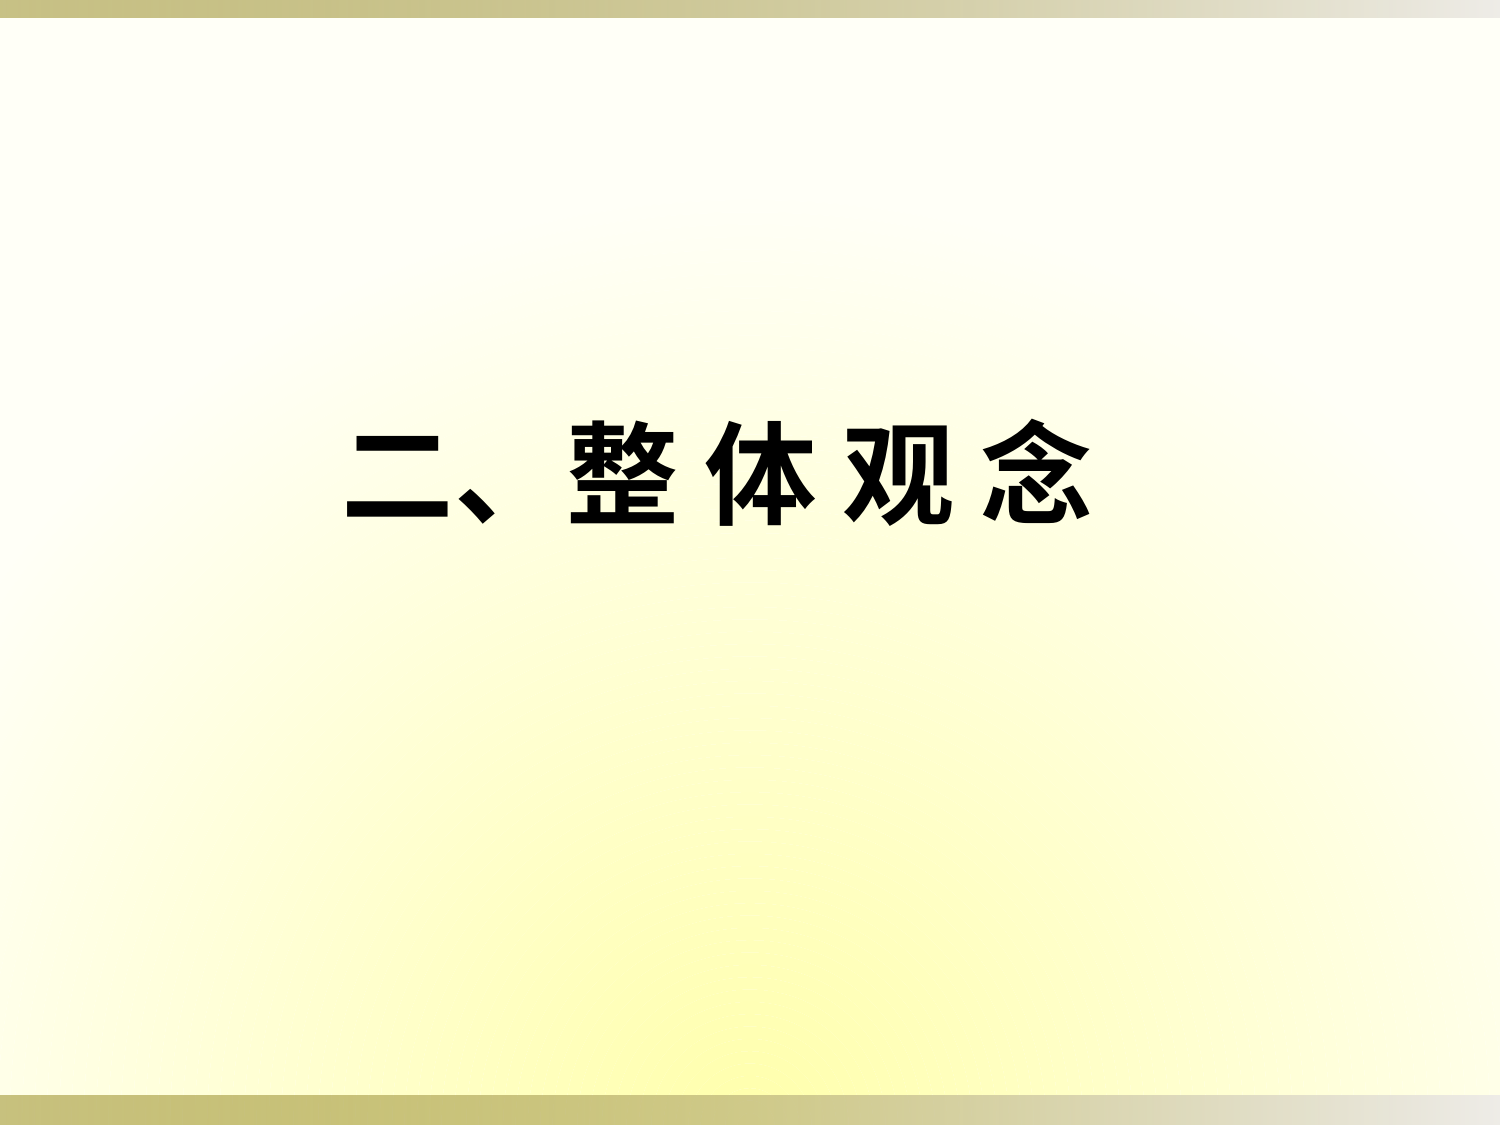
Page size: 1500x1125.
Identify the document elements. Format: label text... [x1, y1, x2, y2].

text_box 二、整 体 观 念 [327, 397, 1109, 547]
